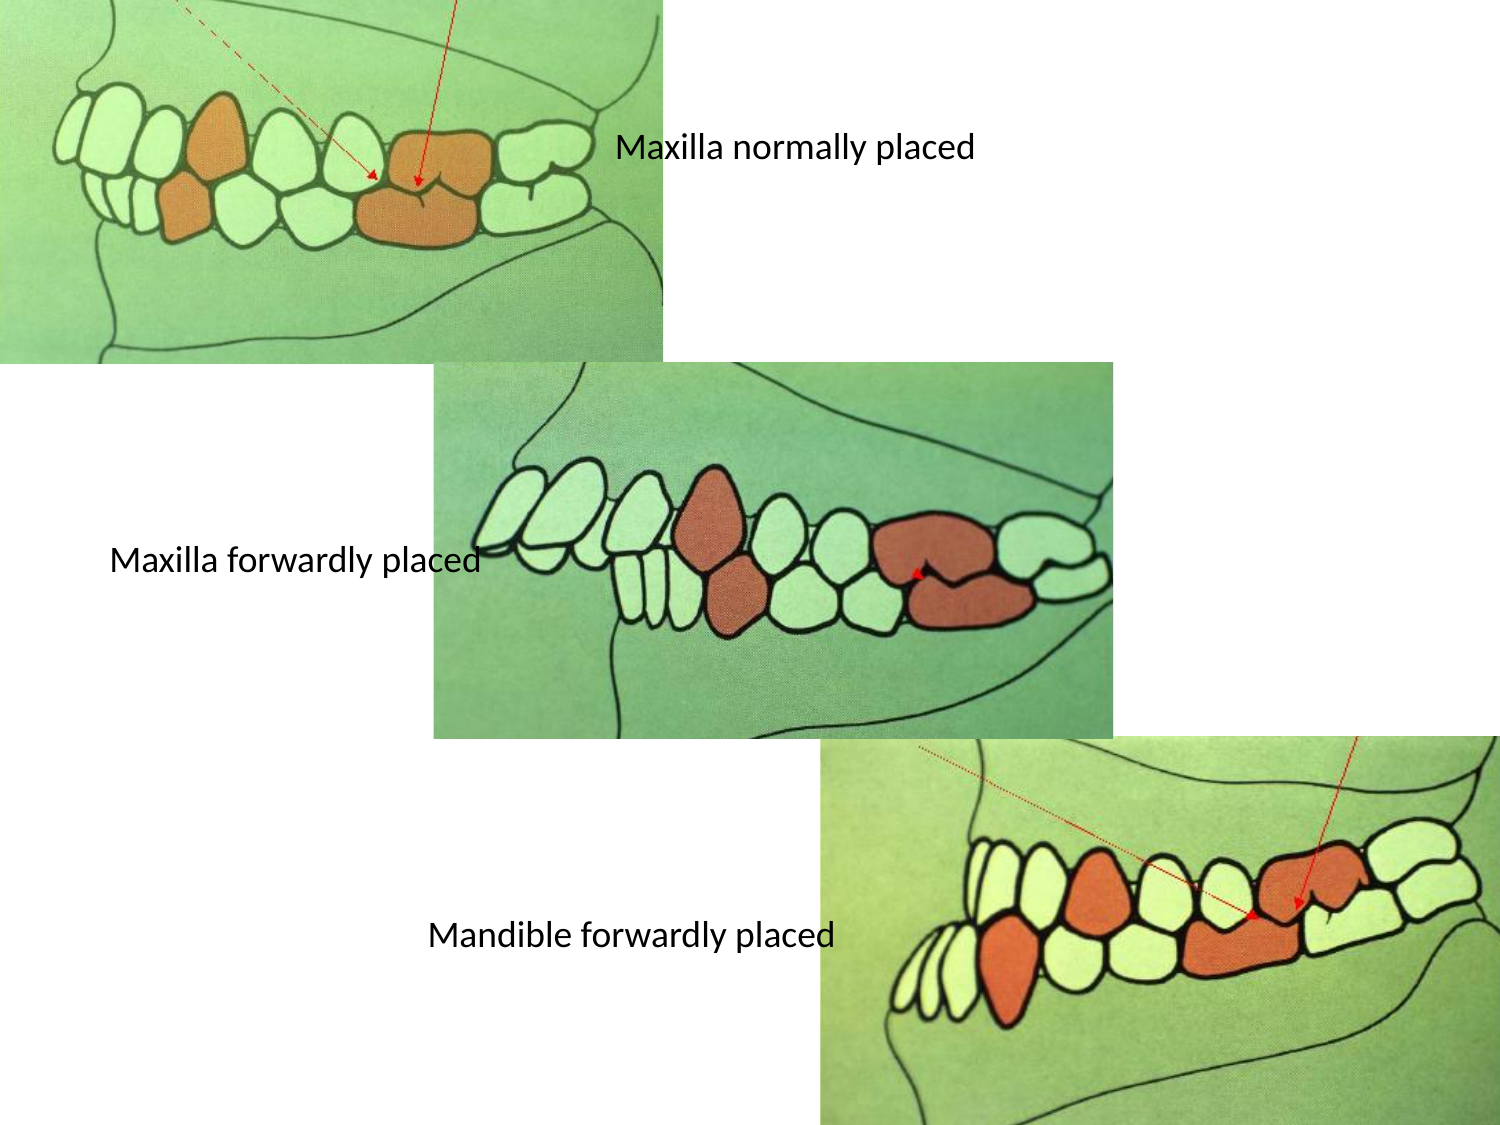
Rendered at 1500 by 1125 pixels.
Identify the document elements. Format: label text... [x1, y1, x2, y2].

picture [433, 362, 1500, 1125]
text_box Maxilla forwardly placed [94, 527, 428, 588]
text_box Mandible forwardly placed [412, 902, 815, 963]
text_box Maxilla normally placed [668, 115, 992, 175]
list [0, 0, 664, 364]
